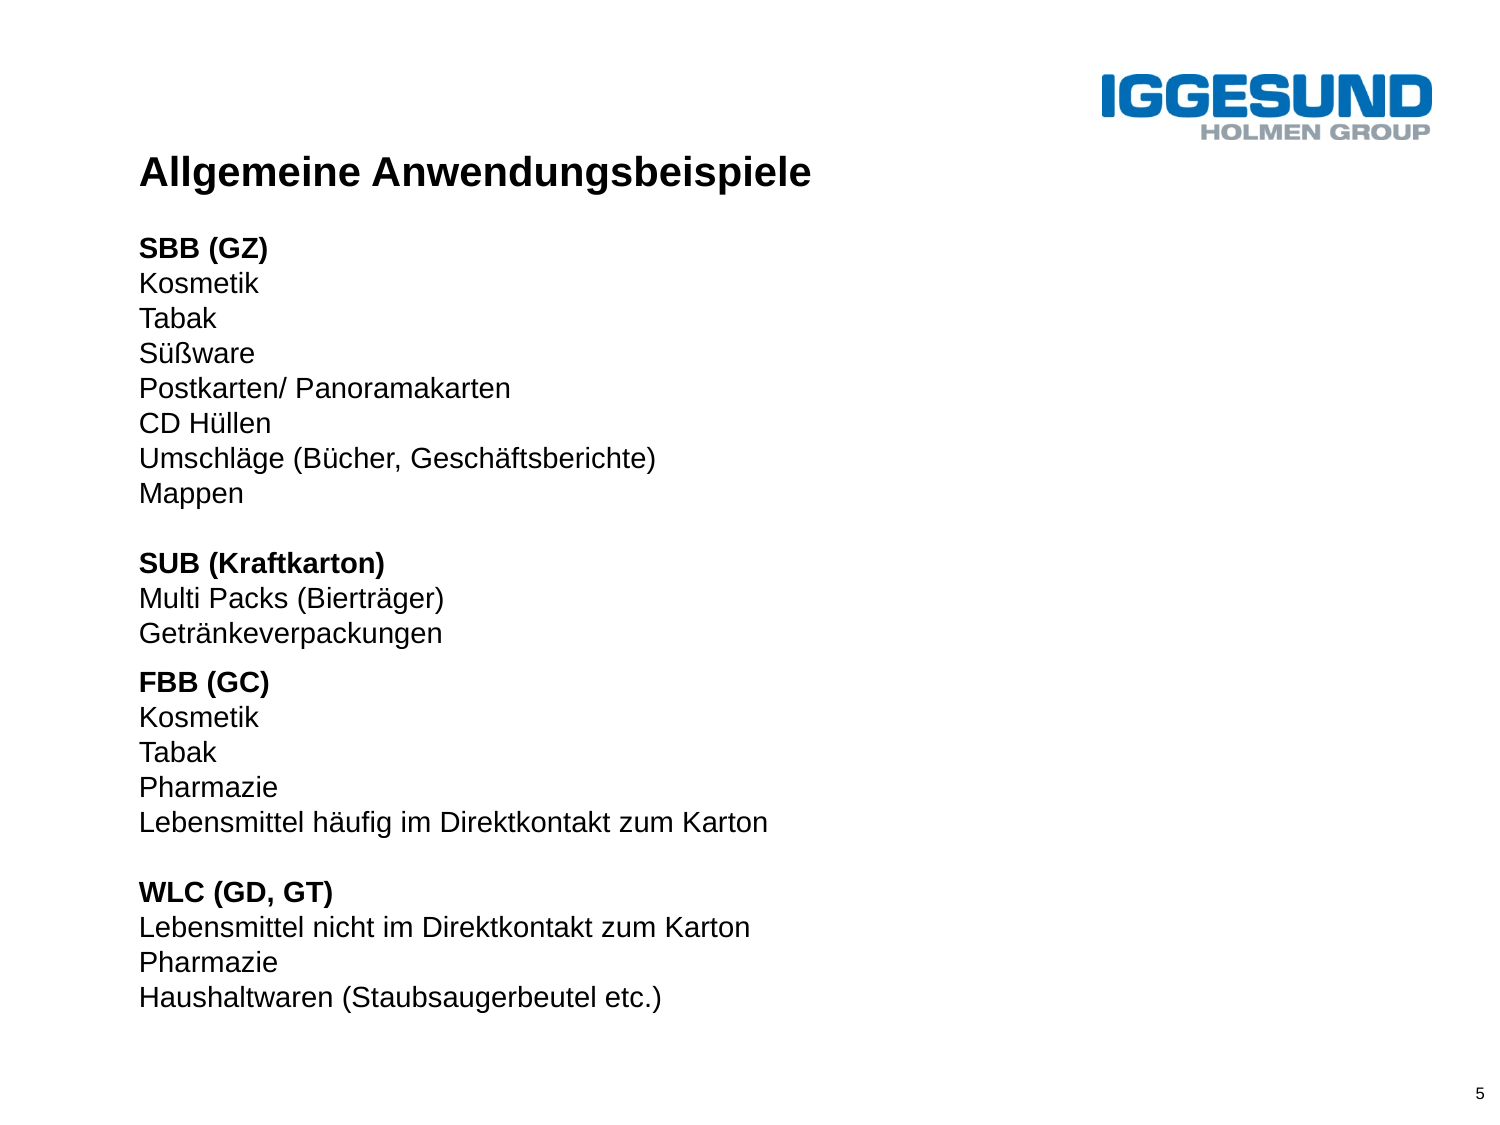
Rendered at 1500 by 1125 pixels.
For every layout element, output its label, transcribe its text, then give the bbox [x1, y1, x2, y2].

picture [1102, 74, 1432, 140]
text_box Allgemeine Anwendungsbeispiele SBB (GZ) Kosmetik Tabak Süßware Postkarten/ Panoramakarten CD Hüllen Umschläge (Bücher, Geschäftsberichte) Mappen SUB (Kraftkarton) Multi Packs (Bierträger) Getränkeverpackungen FBB (GC) Kosmetik Tabak Pharmazie Lebensmittel häufig im Direktkontakt zum Karton WLC (GD, GT) Lebensmittel nicht im Direktkontakt zum Karton Pharmazie Haushaltwaren (Staubsaugerbeutel etc.) [123, 137, 1341, 1106]
slide_number 5 [1397, 1074, 1500, 1125]
